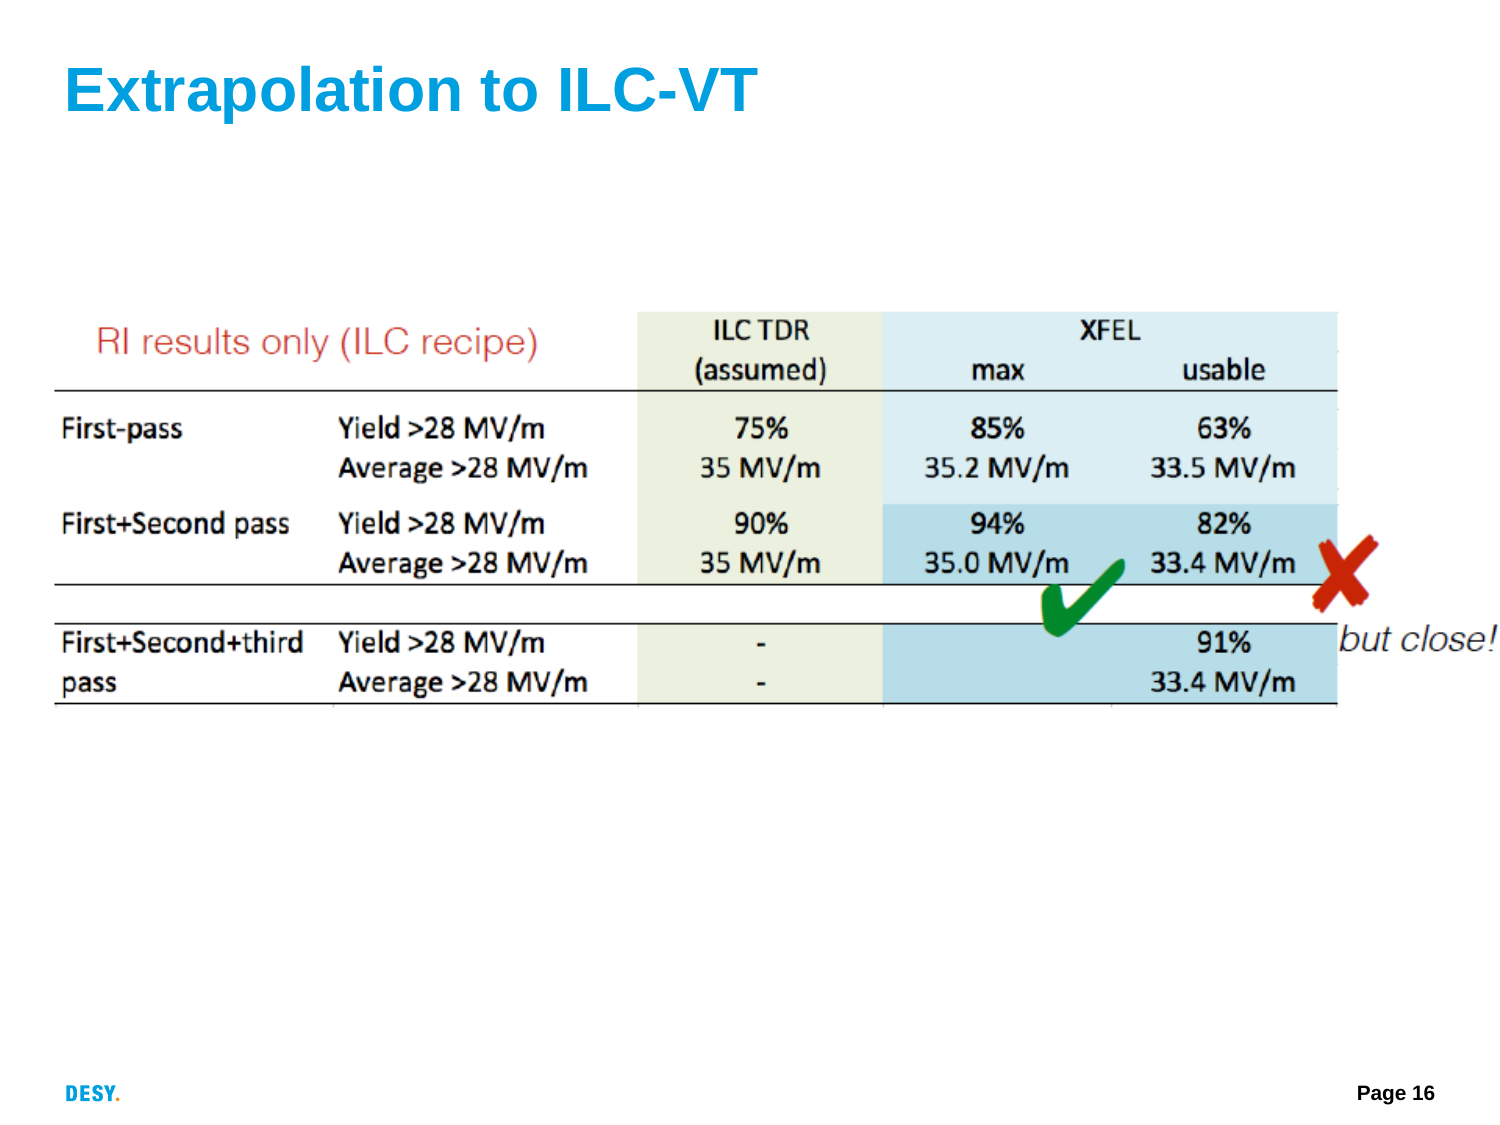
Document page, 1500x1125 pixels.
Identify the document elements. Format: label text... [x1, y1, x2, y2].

title Extrapolation to ILC-VT [64, 57, 1436, 132]
picture [0, 237, 1500, 997]
